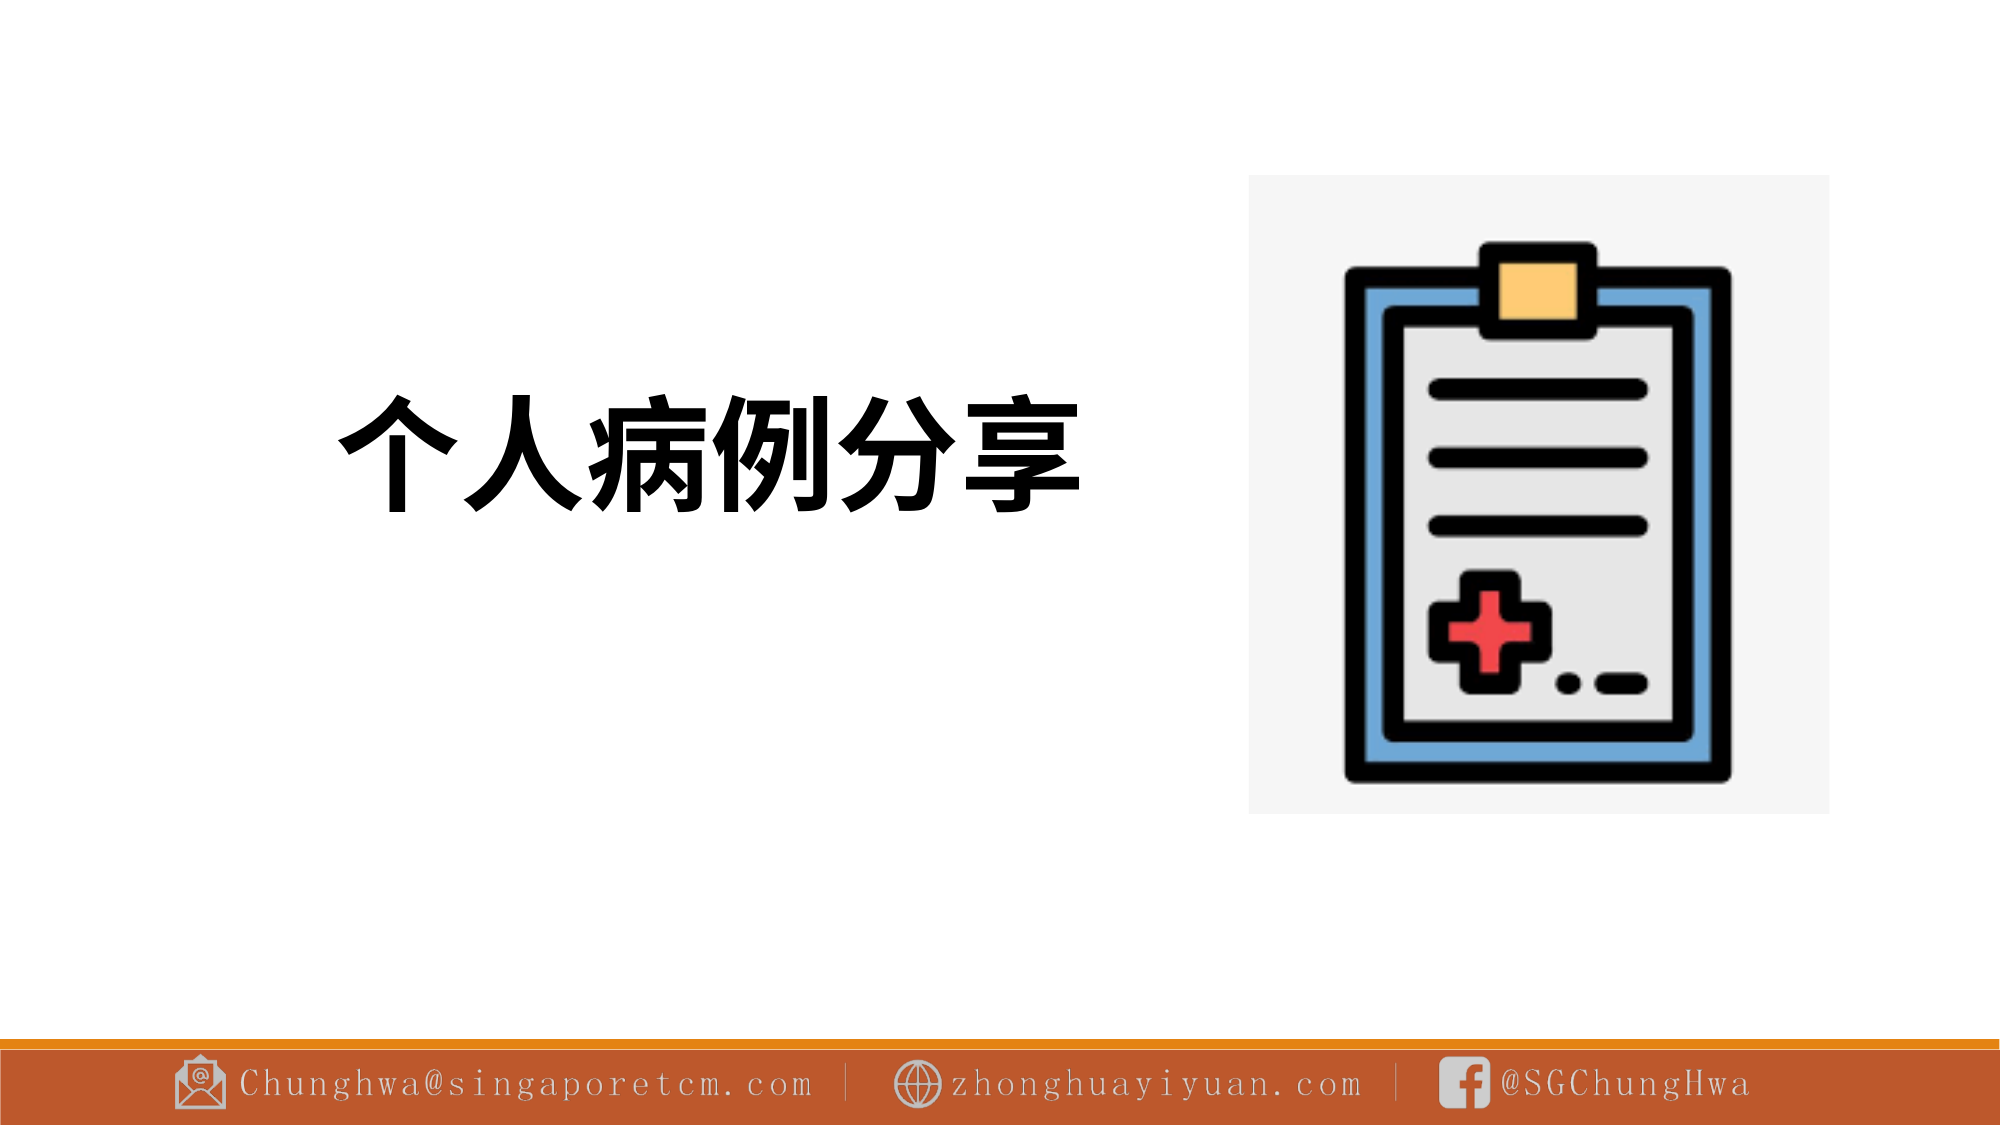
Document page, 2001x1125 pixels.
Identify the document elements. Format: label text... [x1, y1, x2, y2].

picture [1248, 175, 1830, 815]
picture [169, 1043, 1941, 1125]
list 个人病例分享 [306, 207, 1957, 868]
